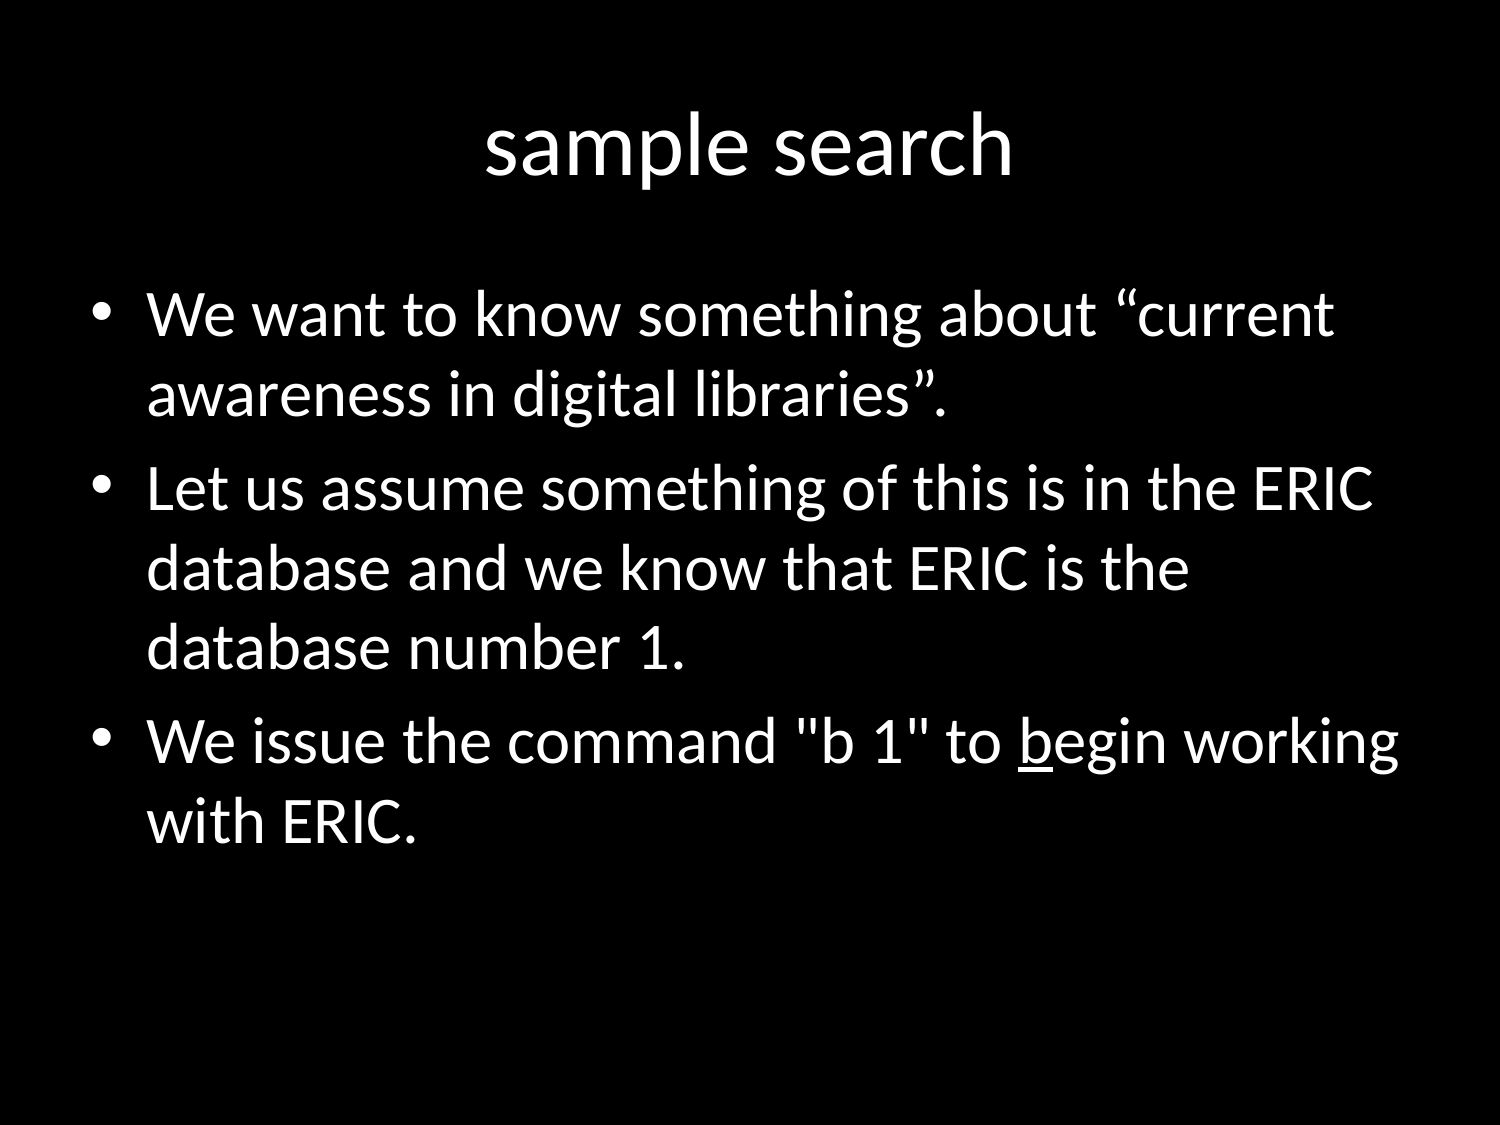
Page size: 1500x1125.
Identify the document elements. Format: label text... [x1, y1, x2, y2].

title sample search [74, 44, 1426, 233]
list We want to know something about “current awareness in digital libraries”. Let us assume something of this is in the ERIC database and we know that ERIC is the database number 1. We issue the command "b 1" to begin working with ERIC. [74, 262, 1426, 1006]
